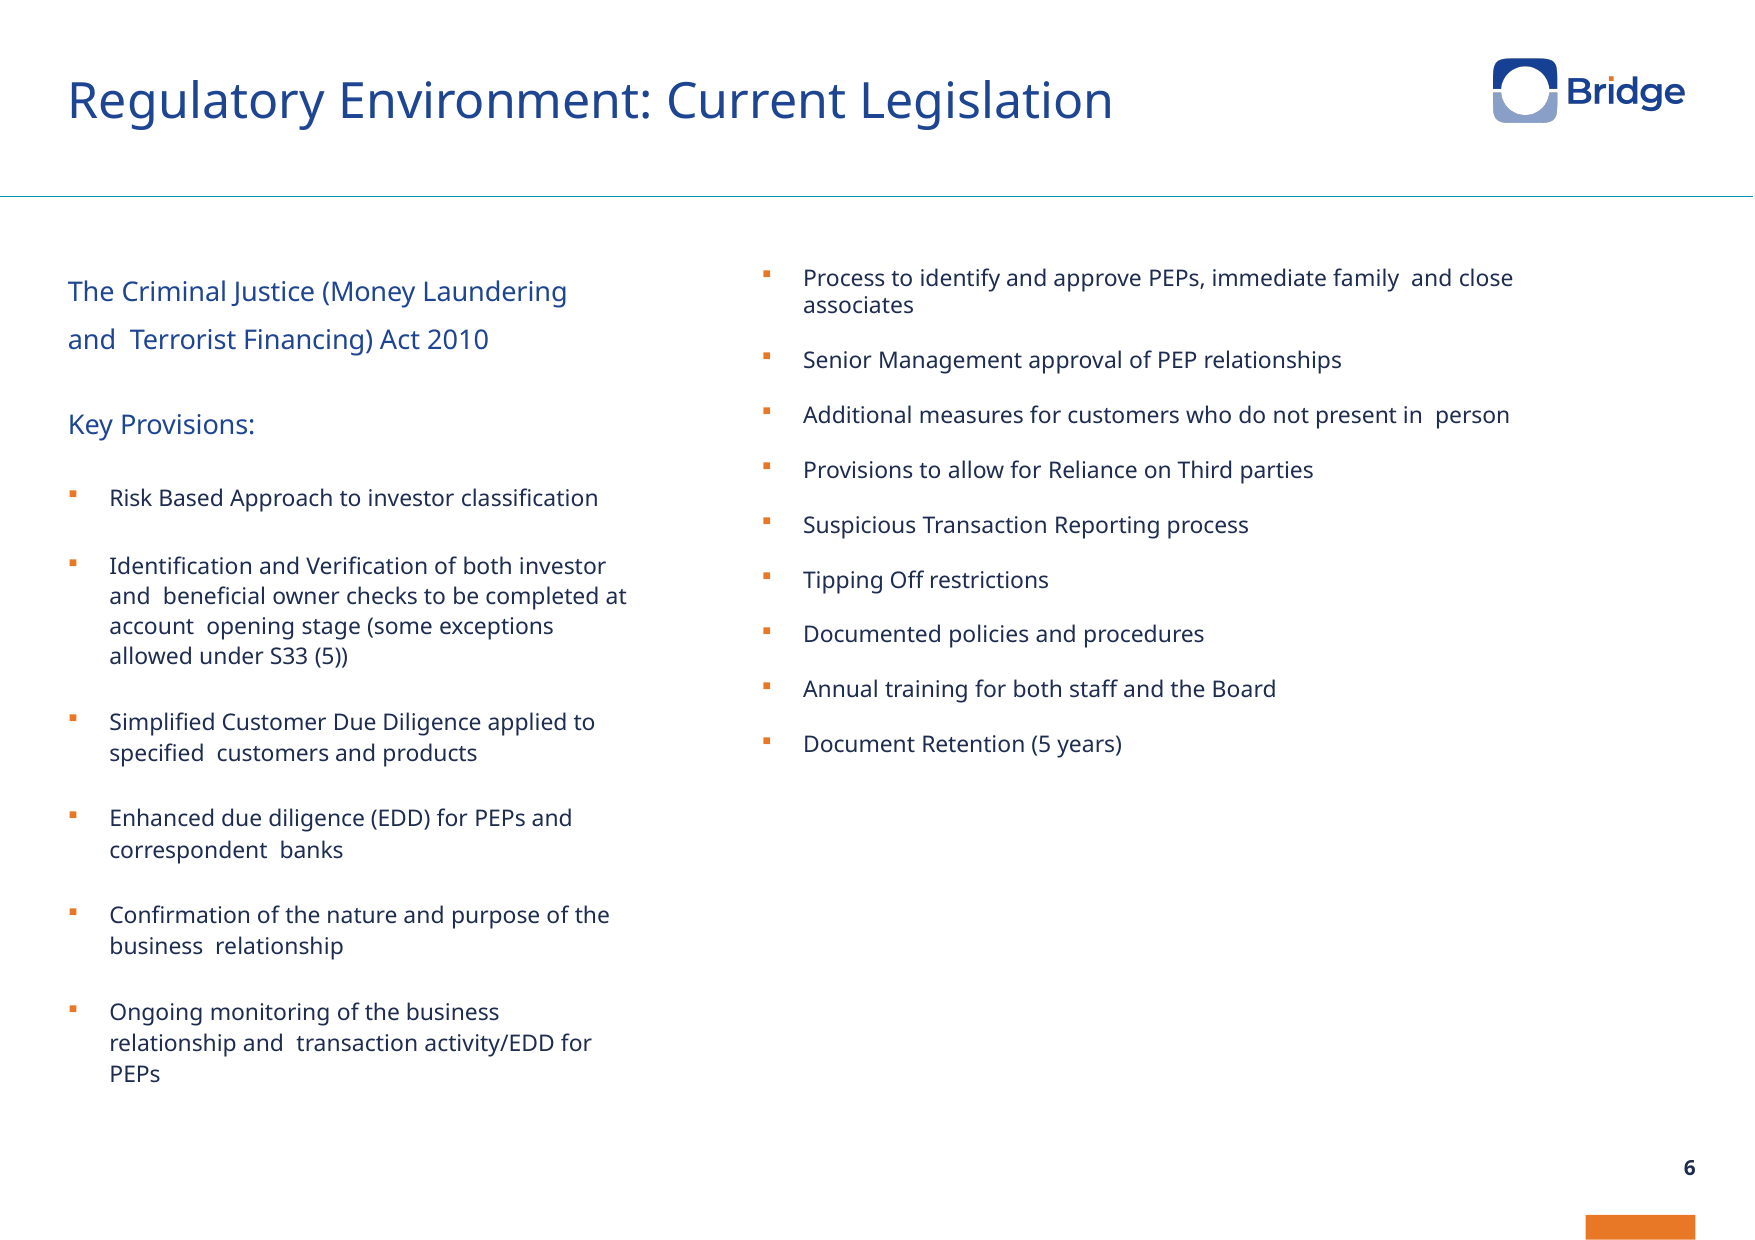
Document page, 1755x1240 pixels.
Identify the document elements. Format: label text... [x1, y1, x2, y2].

picture [1493, 58, 1685, 123]
slide_number 6 [1614, 1153, 1696, 1240]
text_box Process to identify and approve PEPs, immediate family and close associates Senior Management approval of PEP relationships Additional measures for customers who do not present in person Provisions to allow for Reliance on Third parties Suspicious Transaction Reporting process Tipping Off restrictions Documented policies and procedures Annual training for both staff and the Board Document Retention (5 years) [759, 261, 1578, 978]
text_box The Criminal Justice (Money Laundering and Terrorist Financing) Act 2010 Key Provisions: Risk Based Approach to investor classification Identification and Verification of both investor and beneficial owner checks to be completed at account opening stage (some exceptions allowed under S33 (5)) Simplified Customer Due Diligence applied to specified customers and products Enhanced due diligence (EDD) for PEPs and correspondent banks Confirmation of the nature and purpose of the business relationship Ongoing monitoring of the business relationship and transaction activity/EDD for PEPs [65, 257, 674, 1087]
title Regulatory Environment: Current Legislation [65, 66, 1353, 276]
